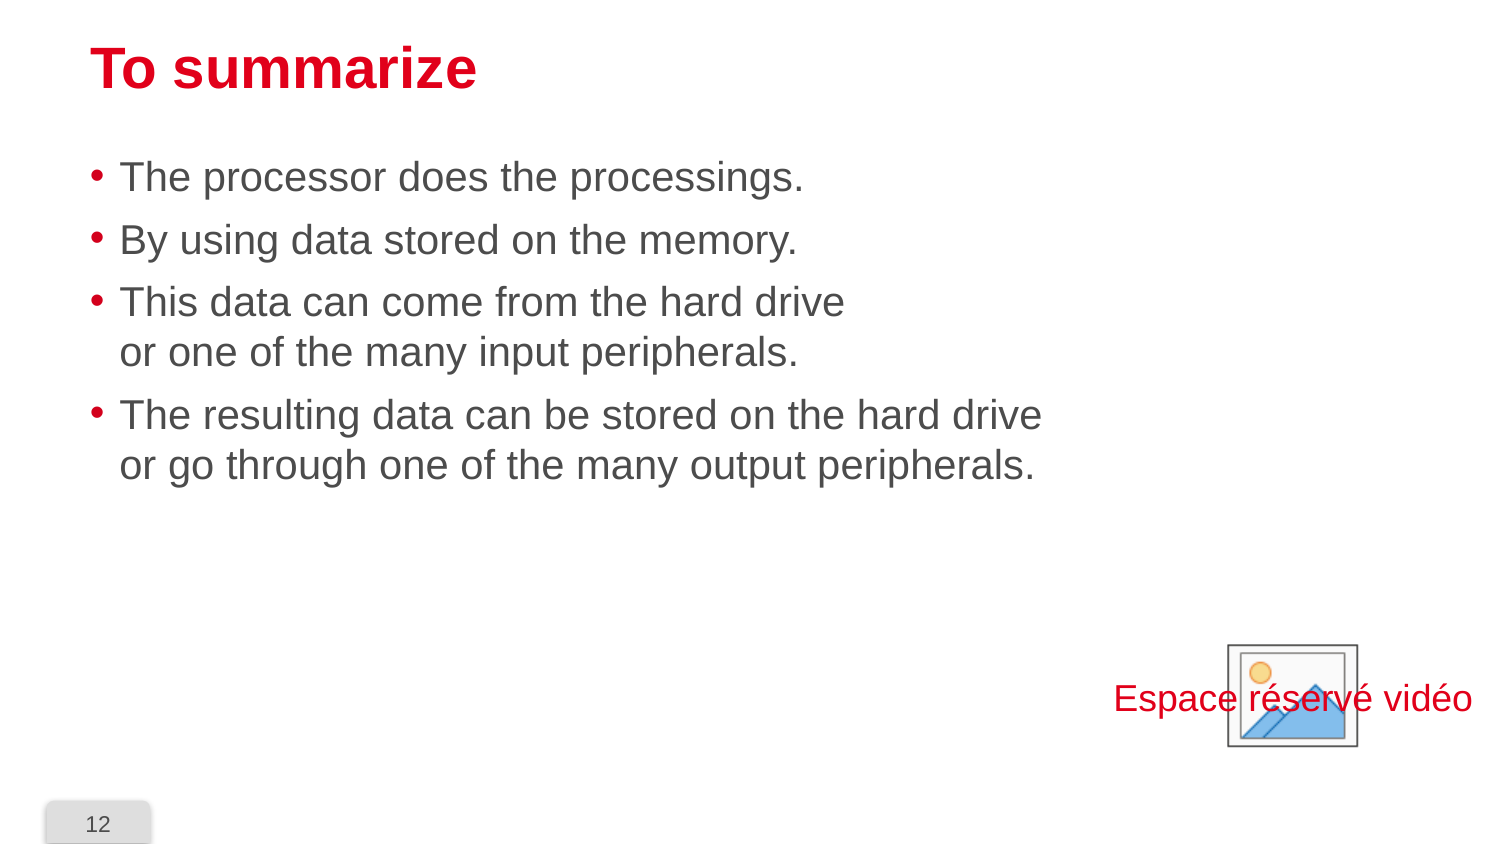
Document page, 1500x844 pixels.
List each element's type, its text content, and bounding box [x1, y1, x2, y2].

list The processor does the processings. By using data stored on the memory. This data can come from the hard drive or one of the many input peripherals. The resulting data can be stored on the hard drive or go through one of the many output peripherals. [75, 142, 1455, 642]
title To summarize [75, 22, 1455, 120]
picture [1086, 548, 1500, 844]
